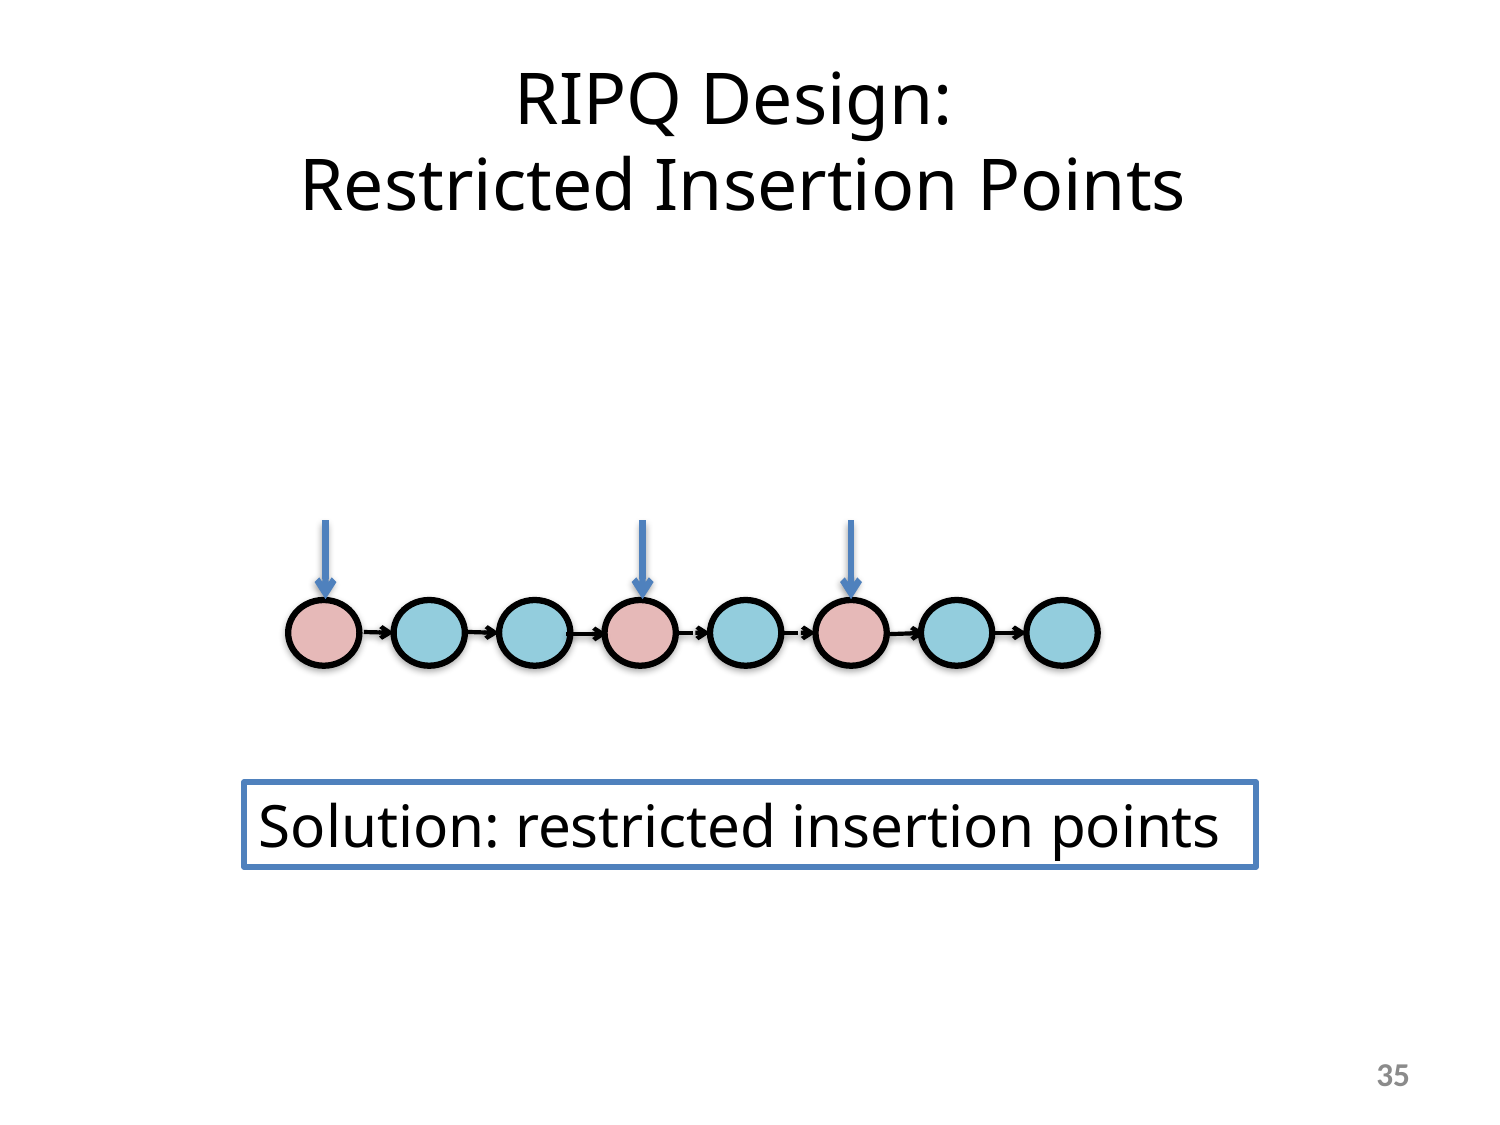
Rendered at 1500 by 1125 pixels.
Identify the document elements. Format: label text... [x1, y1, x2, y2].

title RIPQ Design: Restricted Insertion Points [37, 45, 1449, 233]
text_box [604, 599, 677, 667]
text_box [920, 599, 993, 667]
text_box [287, 599, 361, 667]
text_box [392, 599, 466, 667]
slide_number 35 [1074, 1042, 1425, 1103]
text_box [1025, 599, 1099, 667]
text_box [498, 599, 571, 667]
text_box [814, 599, 888, 667]
text_box [709, 599, 783, 667]
text_box Solution: restricted insertion points [242, 780, 1258, 869]
